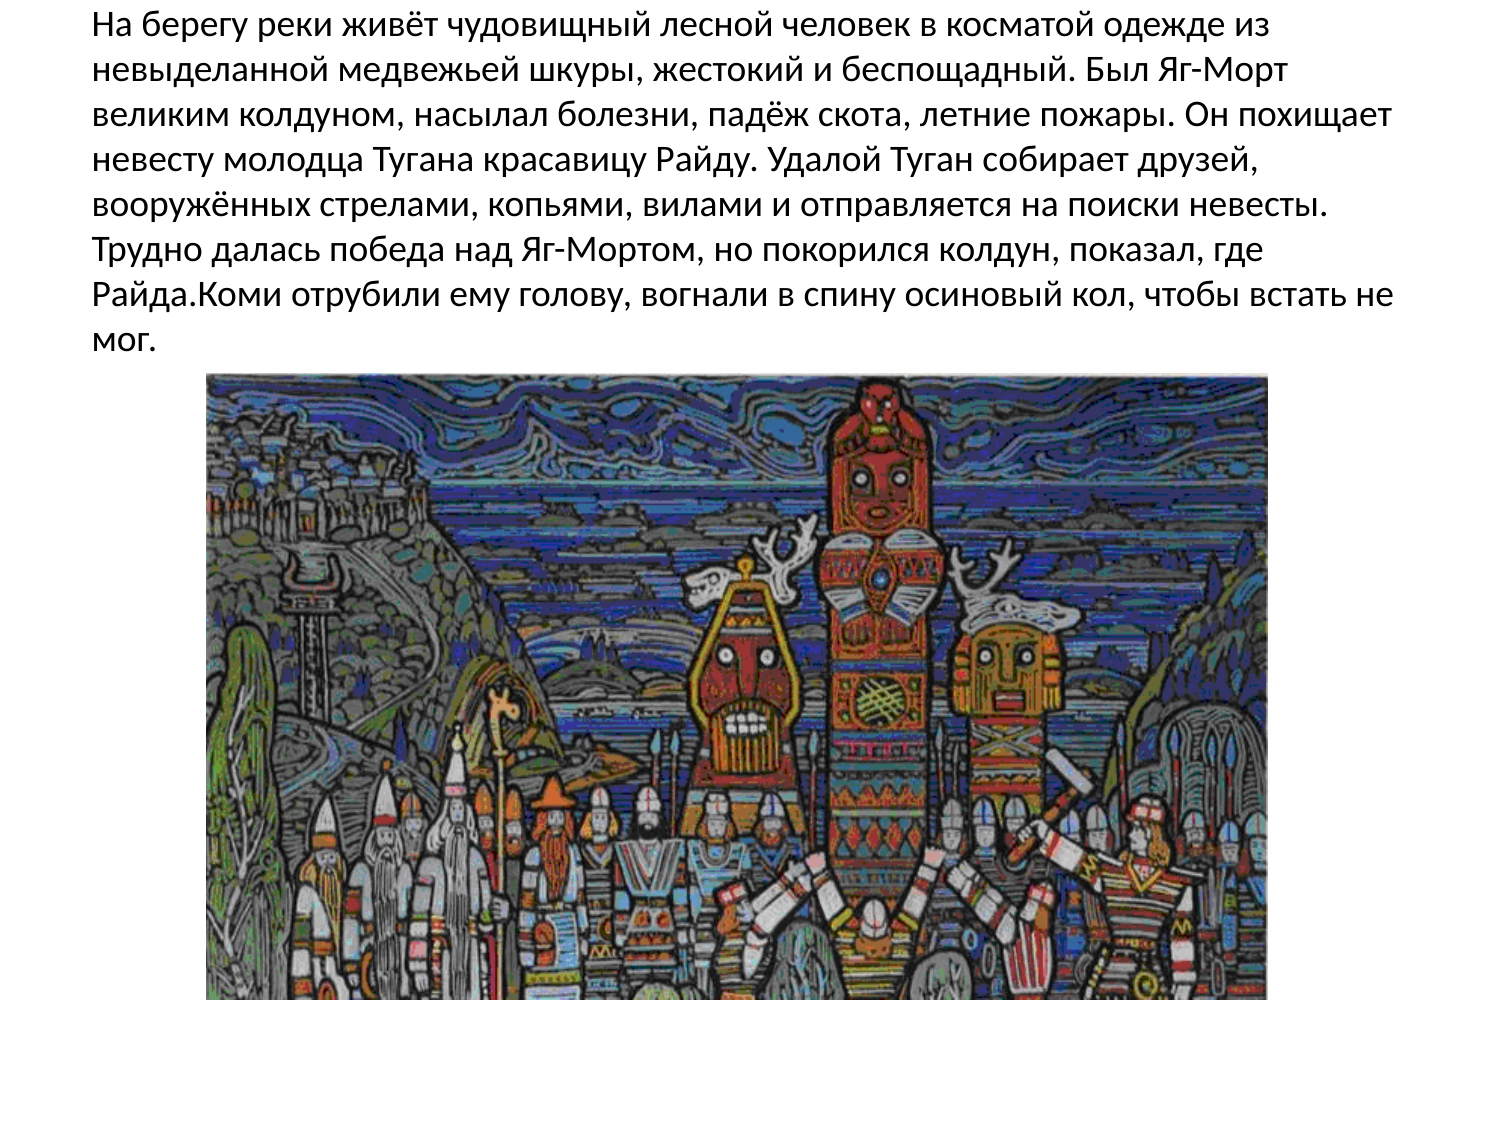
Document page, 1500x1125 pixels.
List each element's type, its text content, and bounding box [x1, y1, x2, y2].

picture [206, 373, 1268, 1000]
title На берегу реки живёт чудовищный лесной человек в косматой одежде из невыделанной медвежьей шкуры, жестокий и беспощадный. Был Яг-Морт великим колдуном, насылал болезни, падёж скота, летние пожары. Он похищает невесту молодца Тугана красавицу Райду. Удалой Туган собирает друзей, вооружённых стрелами, копьями, вилами и отправляется на поиски невесты. Трудно далась победа над Яг-Мортом, но покорился колдун, показал, где Райда.Коми отрубили ему голову, вогнали в спину осиновый кол, чтобы встать не мог. [76, 125, 1425, 233]
